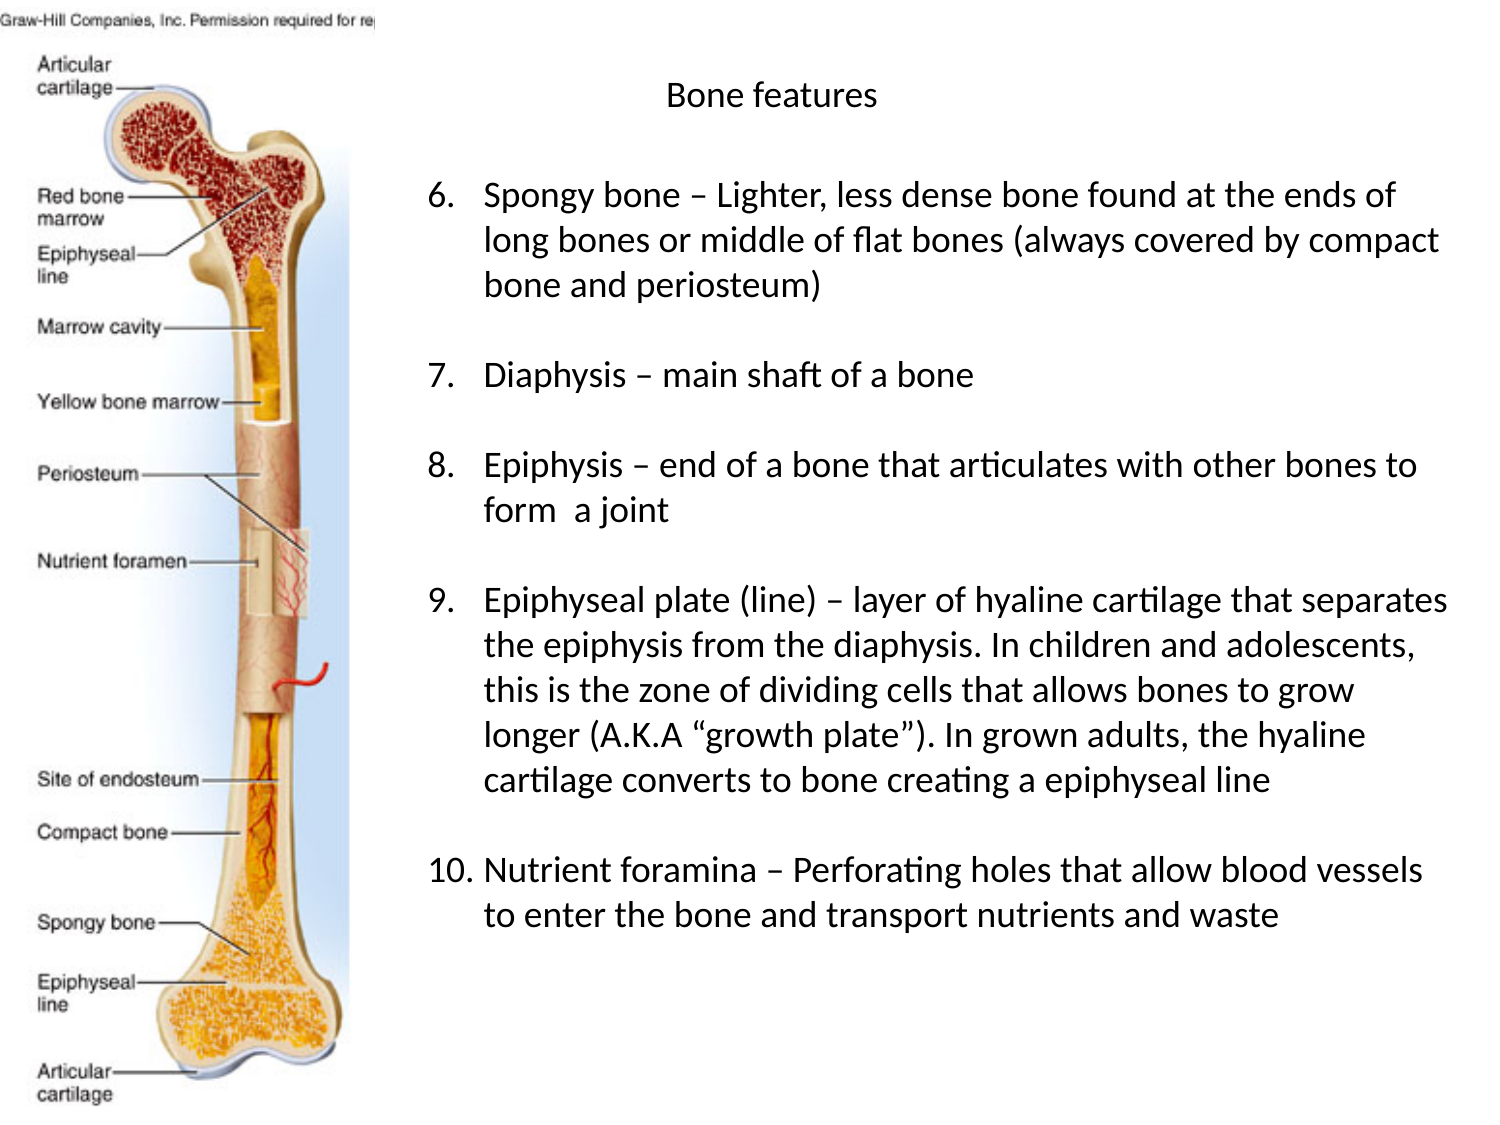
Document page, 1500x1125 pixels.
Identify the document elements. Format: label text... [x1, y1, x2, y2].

text_box Spongy bone – Lighter, less dense bone found at the ends of long bones or middle of flat bones (always covered by compact bone and periosteum) Diaphysis – main shaft of a bone Epiphysis – end of a bone that articulates with other bones to form a joint Epiphyseal plate (line) – layer of hyaline cartilage that separates the epiphysis from the diaphysis. In children and adolescents, this is the zone of dividing cells that allows bones to grow longer (A.K.A “growth plate”). In grown adults, the hyaline cartilage converts to bone creating a epiphyseal line Nutrient foramina – Perforating holes that allow blood vessels to enter the bone and transport nutrients and waste [412, 162, 1475, 943]
text_box Bone features [651, 62, 894, 123]
picture [0, 7, 376, 1110]
